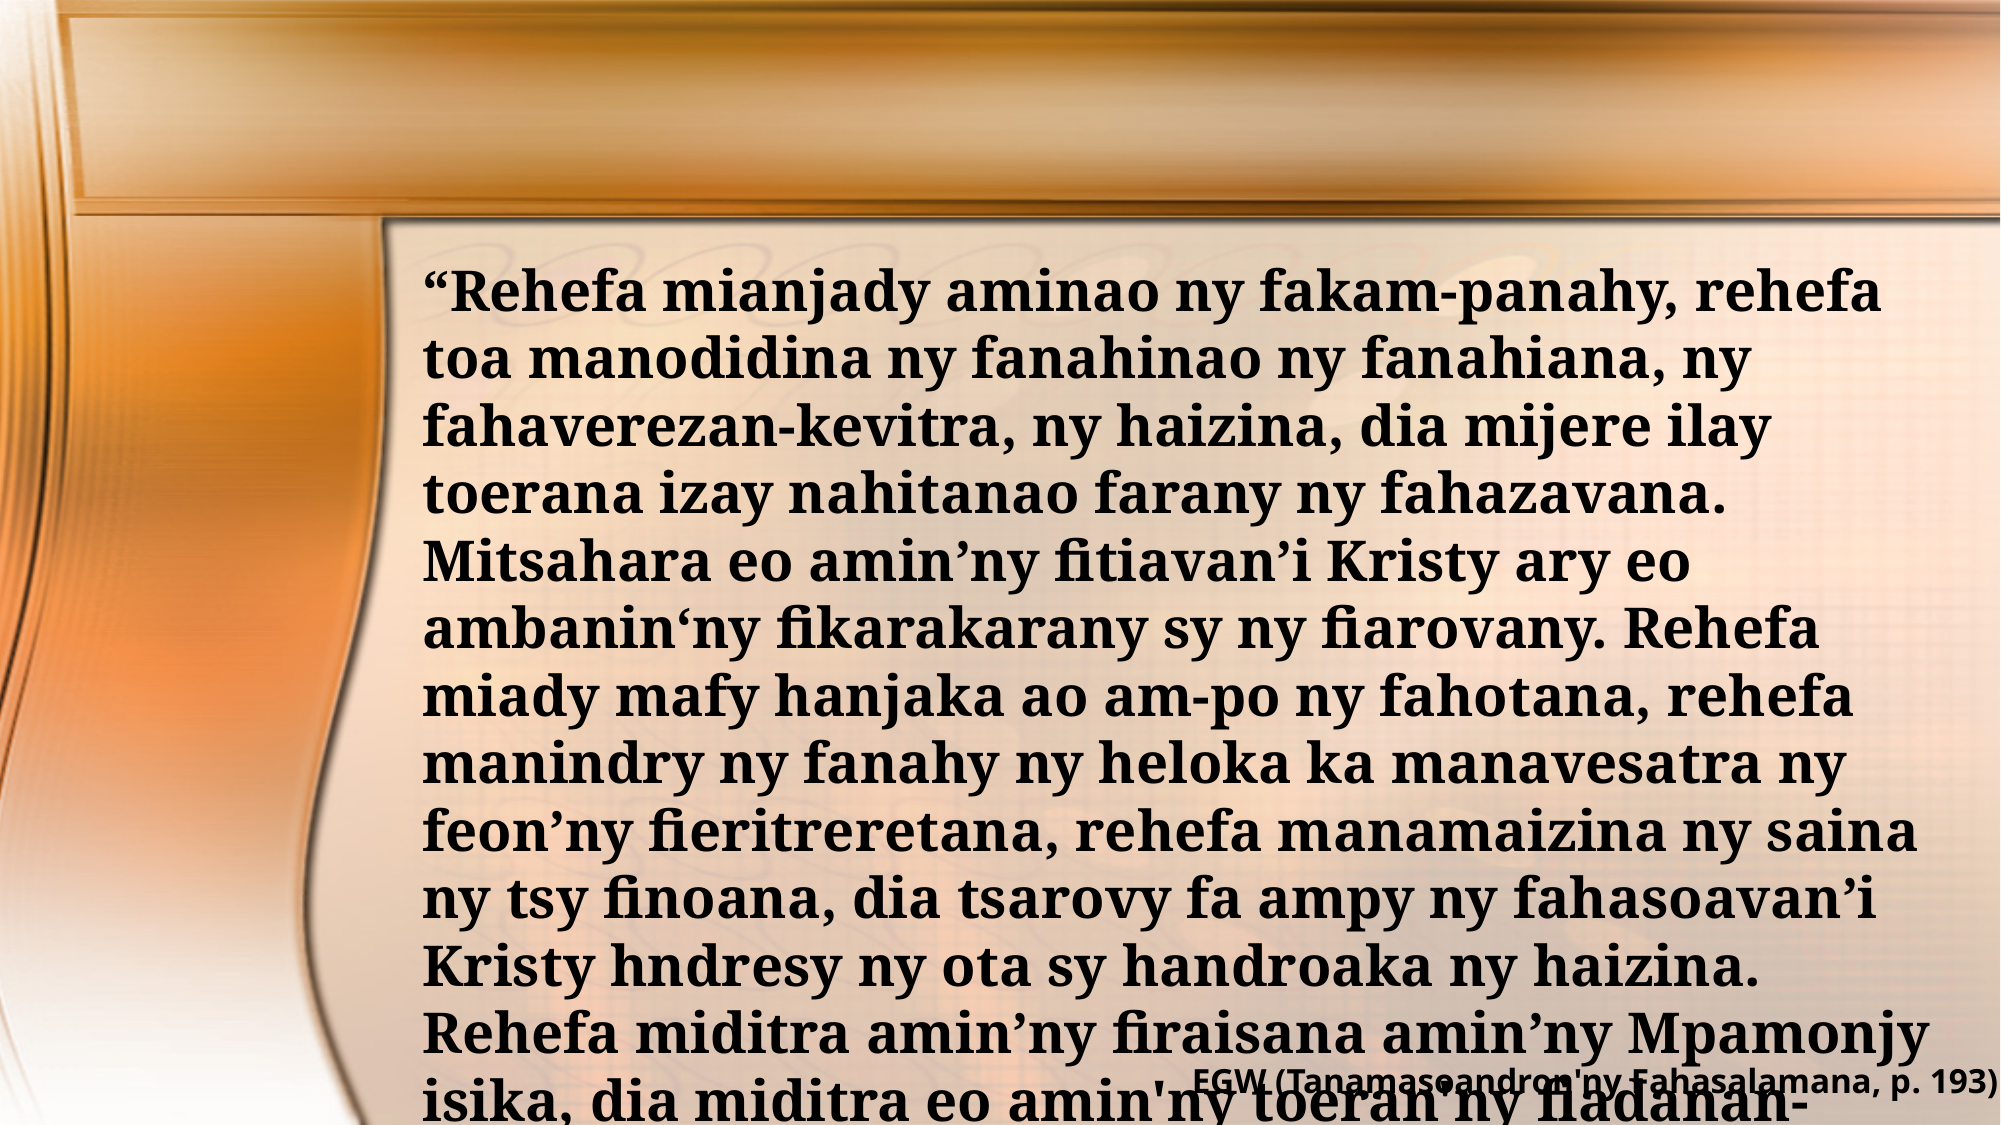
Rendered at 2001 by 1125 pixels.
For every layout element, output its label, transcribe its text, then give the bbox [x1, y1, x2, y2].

picture [0, 0, 2001, 1125]
text_box EGW (Tanamasoandron'ny Fahasalamana, p. 193) [1177, 1052, 2000, 1108]
text_box “Rehefa mianjady aminao ny fakam-panahy, rehefa toa manodidina ny fanahinao ny fanahiana, ny fahaverezan-kevitra, ny haizina, dia mijere ilay toerana izay nahitanao farany ny fahazavana. Mitsahara eo amin’ny fitiavan’i Kristy ary eo ambanin‘ny fikarakarany sy ny fiarovany. Rehefa miady mafy hanjaka ao am-po ny fahotana, rehefa manindry ny fanahy ny heloka ka manavesatra ny feon’ny fieritreretana, rehefa manamaizina ny saina ny tsy finoana, dia tsarovy fa ampy ny fahasoavan’i Kristy hndresy ny ota sy handroaka ny haizina. Rehefa miditra amin’ny firaisana amin’ny Mpamonjy isika, dia miditra eo amin'ny toeran'ny fiadanan-tsaina." [407, 247, 1979, 1125]
